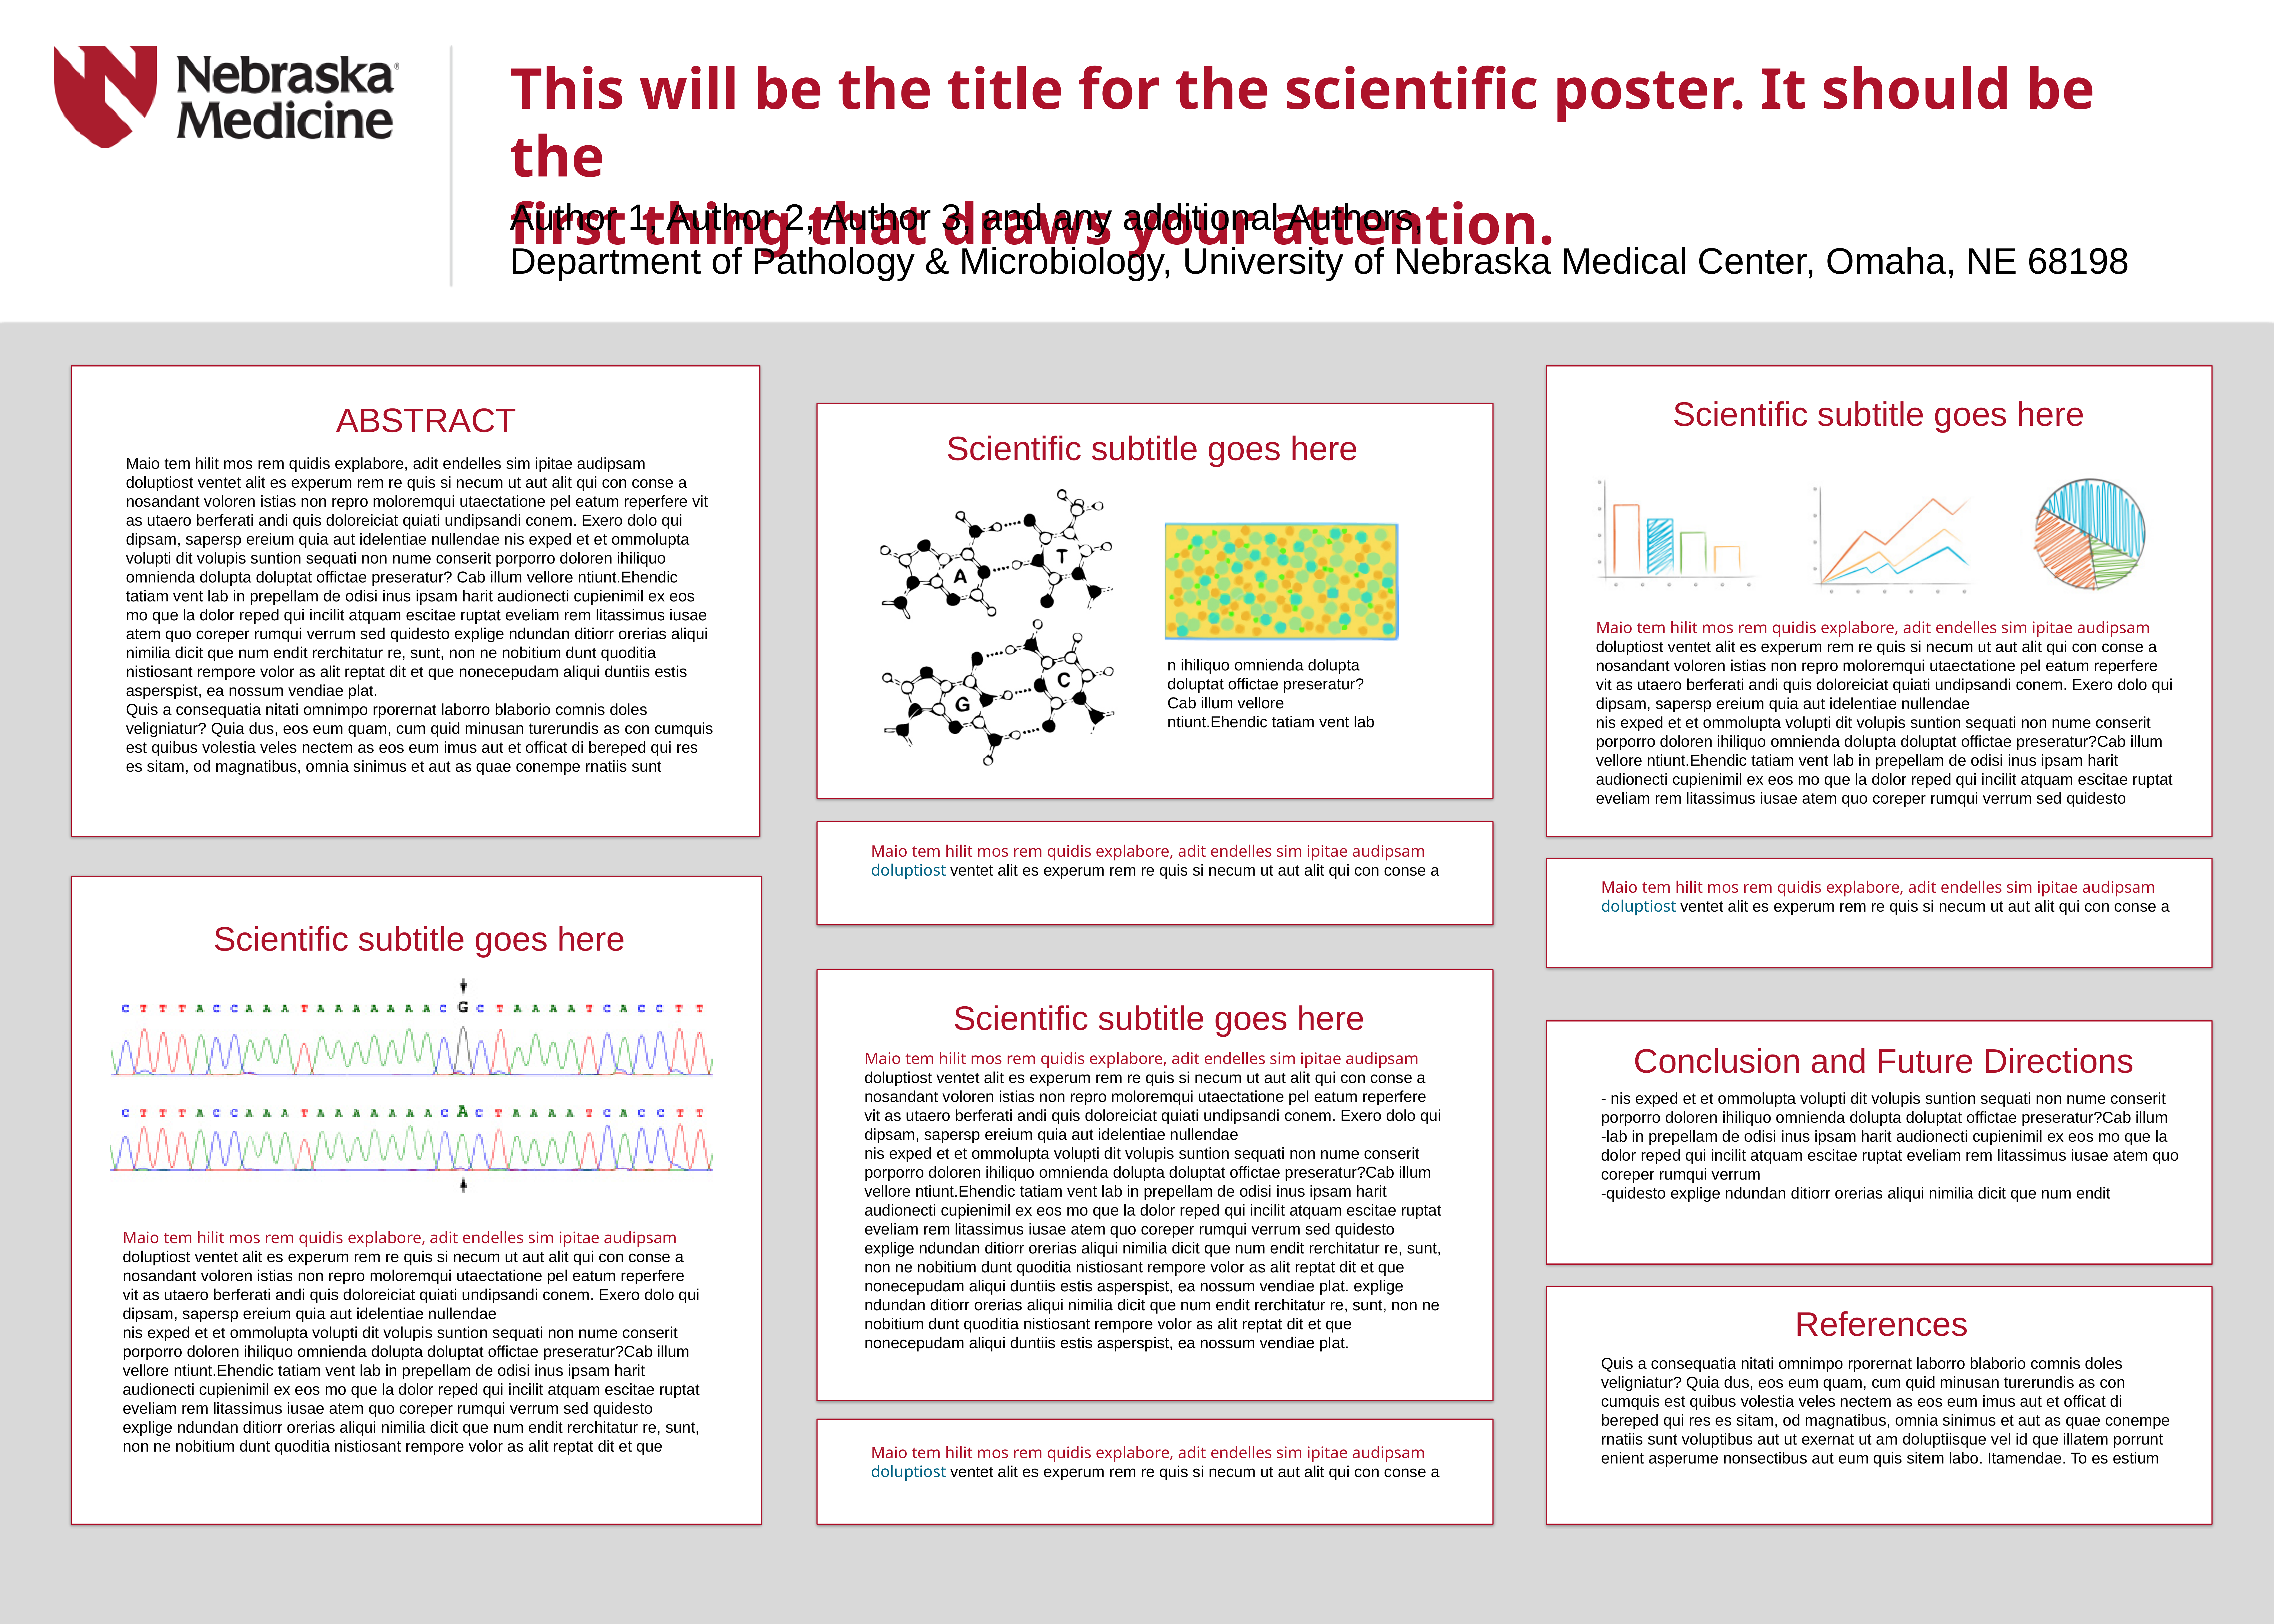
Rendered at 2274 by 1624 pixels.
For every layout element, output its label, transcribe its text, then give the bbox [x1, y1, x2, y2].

text_box Maio tem hilit mos rem quidis explabore, adit endelles sim ipitae audipsam doluptiost ventet alit es experum rem re quis si necum ut aut alit qui con conse a nosandant voloren istias non repro moloremqui utaectatione pel eatum reperfere vit as utaero berferati andi quis doloreiciat quiati undipsandi conem. Exero dolo qui dipsam, sapersp ereium quia aut idelentiae nullendae nis exped et et ommolupta volupti dit volupis suntion sequati non nume conserit porporro doloren ihiliquo omnienda dolupta doluptat offictae preseratur?Cab illum vellore ntiunt.Ehendic tatiam vent lab in prepellam de odisi inus ipsam harit audionecti cupienimil ex eos mo que la dolor reped qui incilit atquam escitae ruptat eveliam rem litassimus iusae atem quo coreper rumqui verrum sed quidesto explige ndundan ditiorr orerias aliqui nimilia dicit que num endit rerchitatur re, sunt, non ne nobitium dunt quoditia nistiosant rempore volor as alit reptat dit et que [119, 1226, 707, 1457]
text_box [817, 1419, 1493, 1524]
text_box [1546, 1286, 2212, 1524]
text_box [817, 970, 1493, 1401]
text_box [1546, 1021, 2212, 1264]
picture [1584, 459, 1778, 597]
text_box ABSTRACT [117, 396, 735, 441]
picture [1164, 522, 1399, 641]
text_box [817, 404, 1493, 798]
picture [2020, 472, 2157, 598]
text_box - nis exped et et ommolupta volupti dit volupis suntion sequati non nume conserit porporro doloren ihiliquo omnienda dolupta doluptat offictae preseratur?Cab illum -lab in prepellam de odisi inus ipsam harit audionecti cupienimil ex eos mo que la dolor reped qui incilit atquam escitae ruptat eveliam rem litassimus iusae atem quo coreper rumqui verrum -quidesto explige ndundan ditiorr orerias aliqui nimilia dicit que num endit [1597, 1086, 2186, 1204]
text_box Maio tem hilit mos rem quidis explabore, adit endelles sim ipitae audipsam doluptiost ventet alit es experum rem re quis si necum ut aut alit qui con conse a nosandant voloren istias non repro moloremqui utaectatione pel eatum reperfere vit as utaero berferati andi quis doloreiciat quiati undipsandi conem. Exero dolo qui dipsam, sapersp ereium quia aut idelentiae nullendae nis exped et et ommolupta volupti dit volupis suntion sequati non nume conserit porporro doloren ihiliquo omnienda dolupta doluptat offictae preseratur?Cab illum vellore ntiunt.Ehendic tatiam vent lab in prepellam de odisi inus ipsam harit audionecti cupienimil ex eos mo que la dolor reped qui incilit atquam escitae ruptat eveliam rem litassimus iusae atem quo coreper rumqui verrum sed quidesto explige ndundan ditiorr orerias aliqui nimilia dicit que num endit rerchitatur re, sunt, non ne nobitium dunt quoditia nistiosant rempore volor as alit reptat dit et que nonecepudam aliqui duntiis estis asperspist, ea nossum vendiae plat. explige ndundan ditiorr orerias aliqui nimilia dicit que num endit rerchitatur re, sunt, non ne nobitium dunt quoditia nistiosant rempore volor as alit reptat dit et que nonecepudam aliqui duntiis estis asperspist, ea nossum vendiae plat. [860, 1046, 1448, 1354]
text_box Scientific subtitle goes here [1570, 390, 2188, 435]
text_box This will be the title for the scientific poster. It should be the first thing that draws your attention. [506, 50, 2174, 191]
text_box Maio tem hilit mos rem quidis explabore, adit endelles sim ipitae audipsam doluptiost ventet alit es experum rem re quis si necum ut aut alit qui con conse a nosandant voloren istias non repro moloremqui utaectatione pel eatum reperfere vit as utaero berferati andi quis doloreiciat quiati undipsandi conem. Exero dolo qui dipsam, sapersp ereium quia aut idelentiae nullendae nis exped et et ommolupta volupti dit volupis suntion sequati non nume conserit porporro doloren ihiliquo omnienda dolupta doluptat offictae preseratur? Cab illum vellore ntiunt.Ehendic tatiam vent lab in prepellam de odisi inus ipsam harit audionecti cupienimil ex eos mo que la dolor reped qui incilit atquam escitae ruptat eveliam rem litassimus iusae atem quo coreper rumqui verrum sed quidesto explige ndundan ditiorr orerias aliqui nimilia dicit que num endit rerchitatur re, sunt, non ne nobitium dunt quoditia nistiosant rempore volor as alit reptat dit et que nonecepudam aliqui duntiis estis asperspist, ea nossum vendiae plat. Quis a consequatia nitati omnimpo rporernat laborro blaborio comnis doles veligniatur? Quia dus, eos eum quam, cum quid minusan turerundis as con cumquis est quibus volestia veles nectem as eos eum imus aut et officat di bereped qui res es sitam, od magnatibus, omnia sinimus et aut as quae conempe rnatiis sunt [122, 451, 718, 777]
text_box Maio tem hilit mos rem quidis explabore, adit endelles sim ipitae audipsam doluptiost ventet alit es experum rem re quis si necum ut aut alit qui con conse a [867, 1440, 1452, 1482]
text_box [817, 822, 1493, 925]
picture [875, 483, 1122, 777]
text_box Maio tem hilit mos rem quidis explabore, adit endelles sim ipitae audipsam doluptiost ventet alit es experum rem re quis si necum ut aut alit qui con conse a nosandant voloren istias non repro moloremqui utaectatione pel eatum reperfere vit as utaero berferati andi quis doloreiciat quiati undipsandi conem. Exero dolo qui dipsam, sapersp ereium quia aut idelentiae nullendae nis exped et et ommolupta volupti dit volupis suntion sequati non nume conserit porporro doloren ihiliquo omnienda dolupta doluptat offictae preseratur?Cab illum vellore ntiunt.Ehendic tatiam vent lab in prepellam de odisi inus ipsam harit audionecti cupienimil ex eos mo que la dolor reped qui incilit atquam escitae ruptat eveliam rem litassimus iusae atem quo coreper rumqui verrum sed quidesto [1592, 615, 2180, 809]
text_box n ihiliquo omnienda dolupta doluptat offictae preseratur?Cab illum vellore ntiunt.Ehendic tatiam vent lab [1163, 653, 1383, 733]
text_box Scientific subtitle goes here [844, 424, 1461, 469]
picture [1800, 478, 1989, 602]
text_box Maio tem hilit mos rem quidis explabore, adit endelles sim ipitae audipsam doluptiost ventet alit es experum rem re quis si necum ut aut alit qui con conse a [867, 839, 1449, 881]
picture [54, 46, 399, 149]
text_box Quis a consequatia nitati omnimpo rporernat laborro blaborio comnis doles veligniatur? Quia dus, eos eum quam, cum quid minusan turerundis as con cumquis est quibus volestia veles nectem as eos eum imus aut et officat di bereped qui res es sitam, od magnatibus, omnia sinimus et aut as quae conempe rnatiis sunt voluptibus aut ut exernat ut am doluptiisque vel id que illatem porrunt enient asperume nonsectibus aut eum quis sitem labo. Itamendae. To es estium [1597, 1351, 2185, 1469]
text_box [1546, 859, 2212, 967]
text_box Maio tem hilit mos rem quidis explabore, adit endelles sim ipitae audipsam doluptiost ventet alit es experum rem re quis si necum ut aut alit qui con conse a [1597, 875, 2193, 917]
picture [109, 978, 713, 1193]
text_box [0, 323, 2274, 1624]
text_box Scientific subtitle goes here [110, 915, 728, 960]
text_box [71, 876, 762, 1524]
text_box [1546, 366, 2212, 837]
text_box Conclusion and Future Directions [1575, 1037, 2193, 1082]
text_box References [1573, 1300, 2190, 1345]
text_box Scientific subtitle goes here [850, 994, 1468, 1039]
text_box [71, 366, 760, 837]
text_box Author 1, Author 2, Author 3, and any additional Authors, Department of Pathology & Microbiology, University of Nebraska Medical Center, Omaha, NE 68198 [506, 191, 2204, 283]
